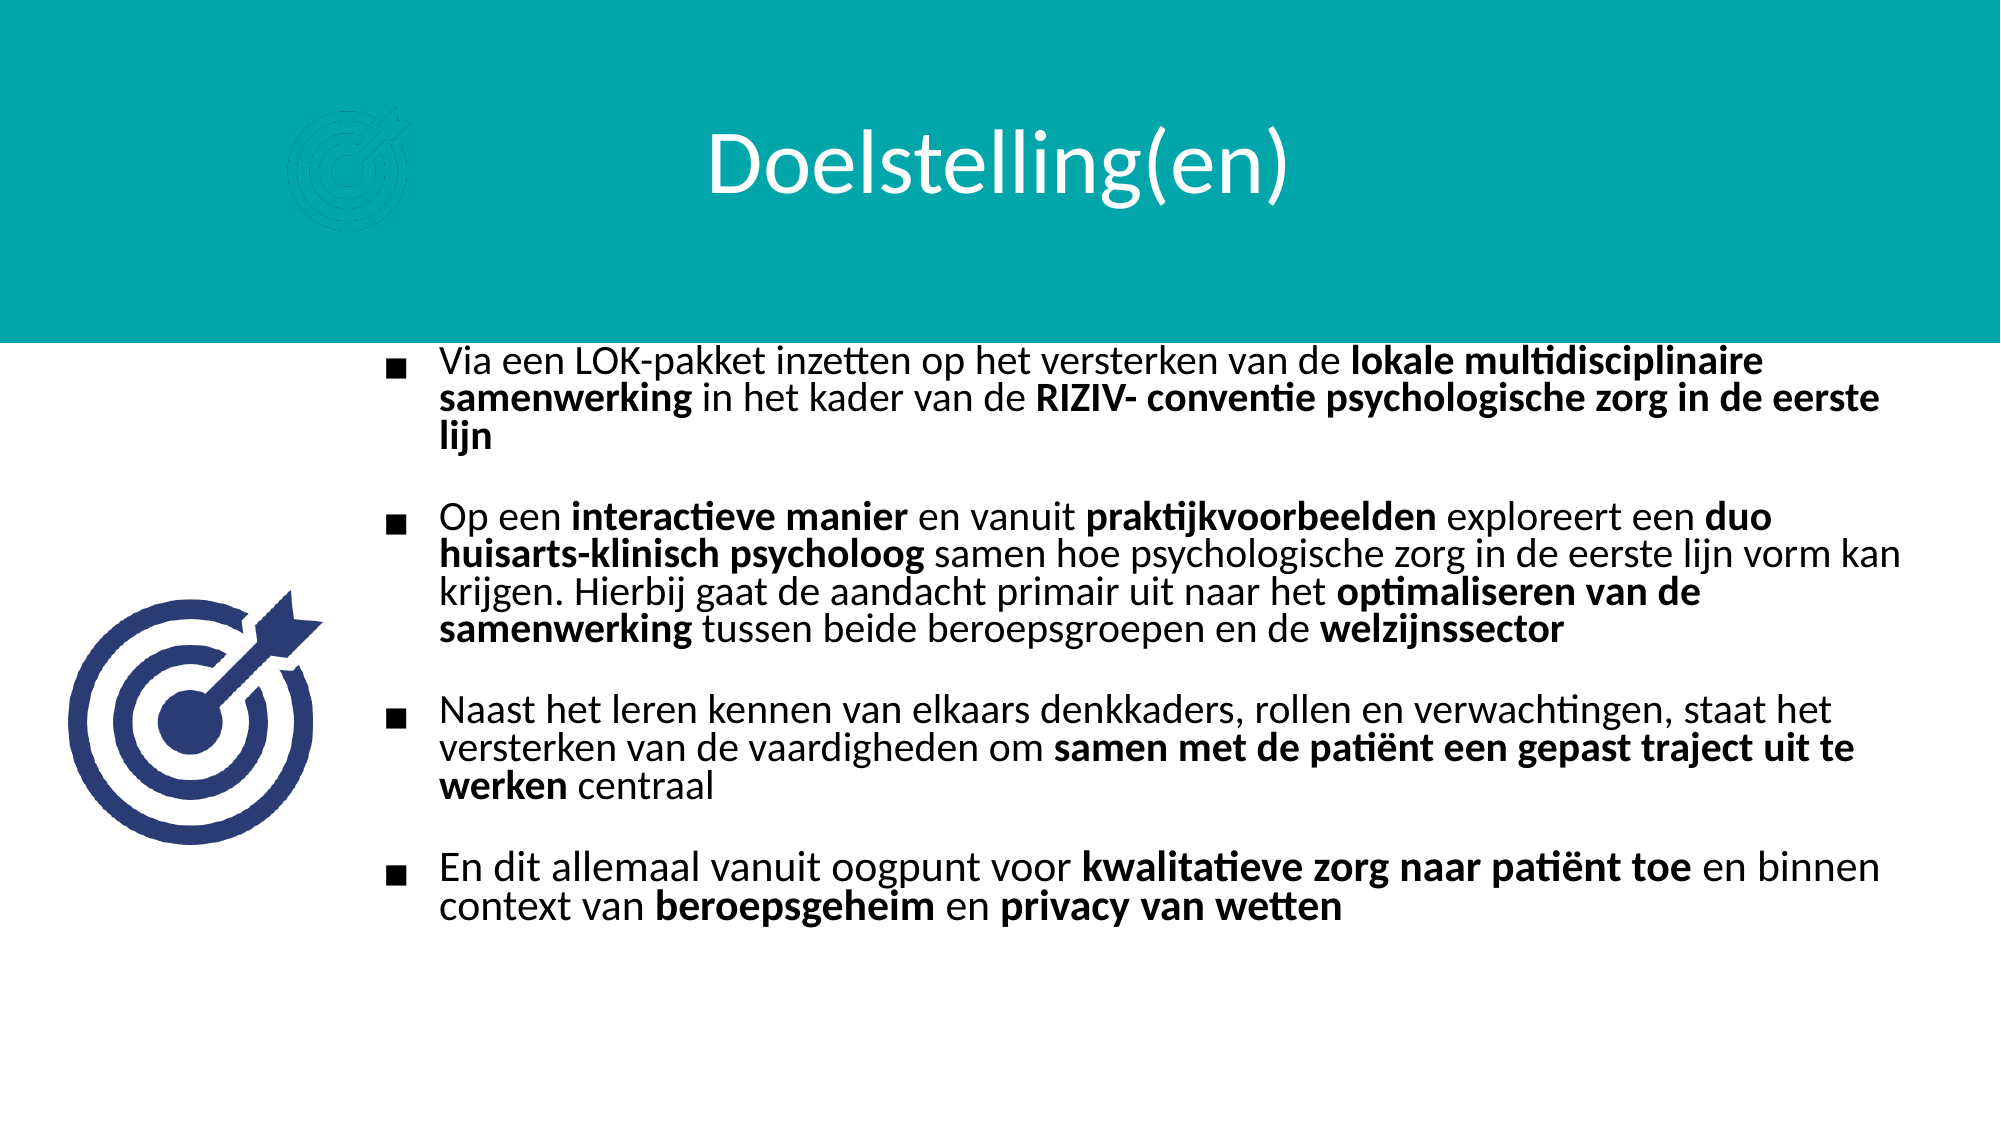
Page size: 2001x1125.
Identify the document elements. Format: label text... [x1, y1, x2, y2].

title Doelstelling(en) [137, 59, 1863, 278]
list Via een LOK-pakket inzetten op het versterken van de lokale multidisciplinaire samenwerking in het kader van de RIZIV- conventie psychologische zorg in de eerste lijn Op een interactieve manier en vanuit praktijkvoorbeelden exploreert een duo huisarts-klinisch psycholoog samen hoe psychologische zorg in de eerste lijn vorm kan krijgen. Hierbij gaat de aandacht primair uit naar het optimaliseren van de samenwerking tussen beide beroepsgroepen en de welzijnssector Naast het leren kennen van elkaars denkkaders, rollen en verwachtingen, staat het versterken van de vaardigheden om samen met de patiënt een gepast traject uit te werken centraal En dit allemaal vanuit oogpunt voor kwalitatieve zorg naar patiënt toe en binnen context van beroepsgeheim en privacy van wetten [349, 336, 1933, 1125]
picture [273, 93, 425, 244]
picture [39, 562, 350, 872]
